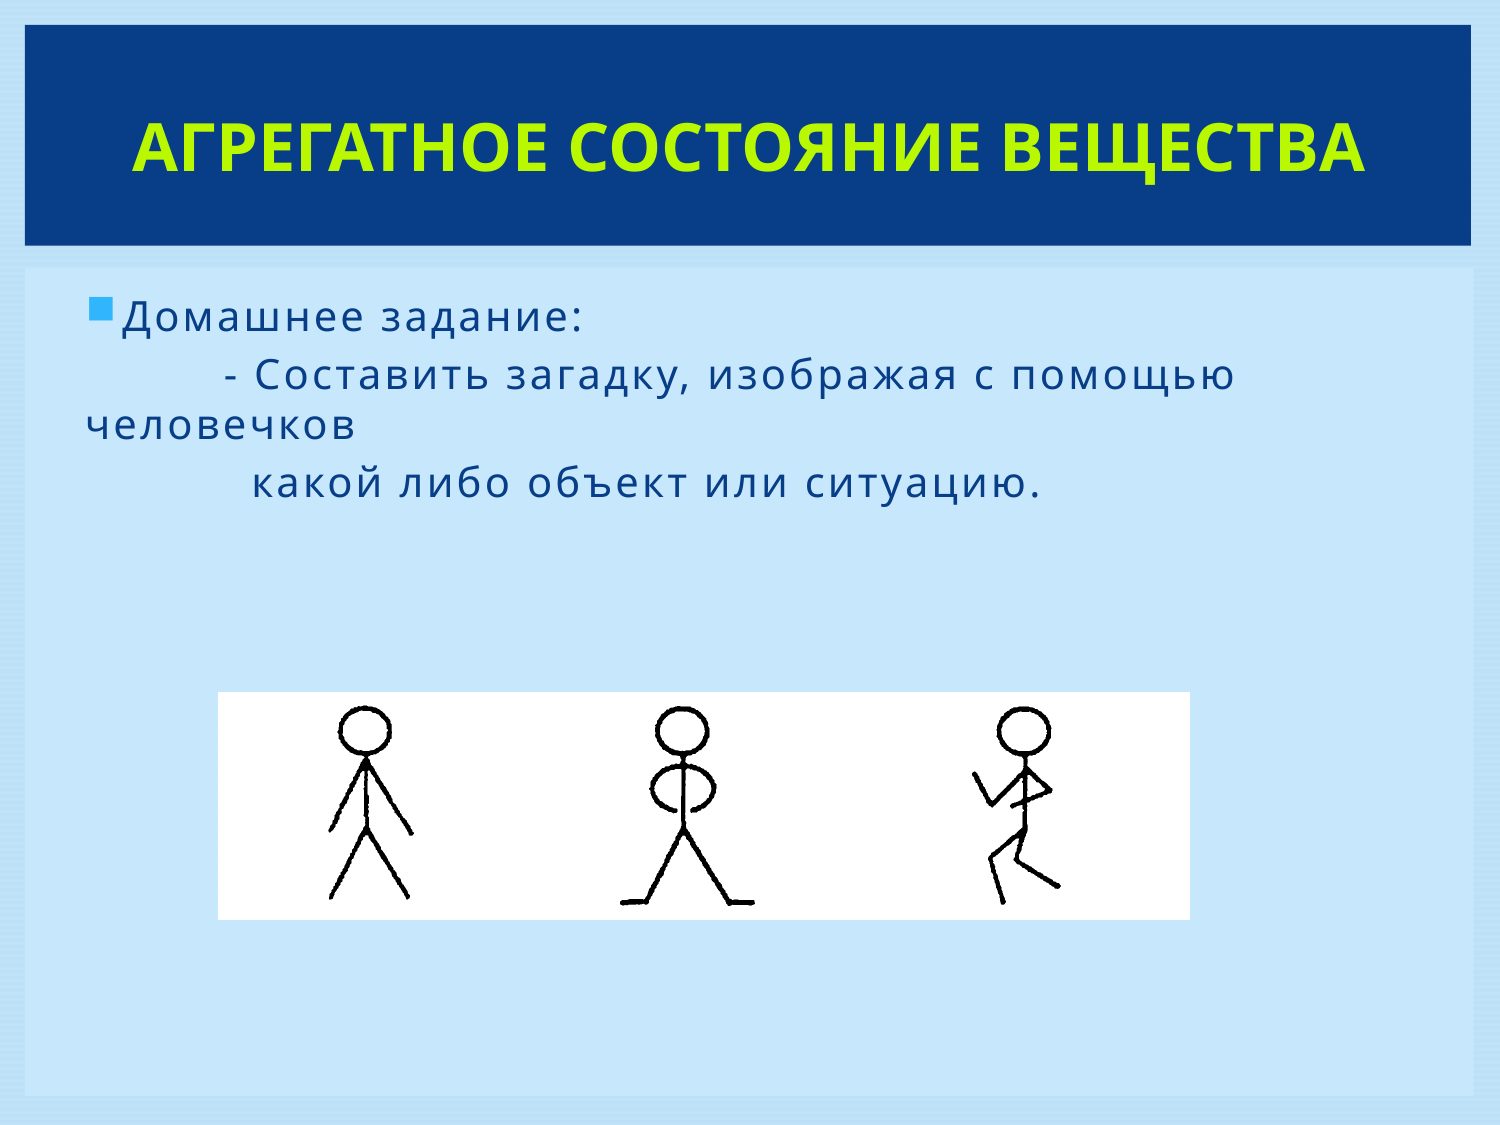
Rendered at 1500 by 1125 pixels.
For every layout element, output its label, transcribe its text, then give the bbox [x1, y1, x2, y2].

picture [218, 692, 1190, 921]
title Агрегатное состояние вещества [62, 58, 1438, 232]
list Домашнее задание: - Составить загадку, изображая с помощью человечков какой либо объект или ситуацию. [62, 281, 1442, 1005]
